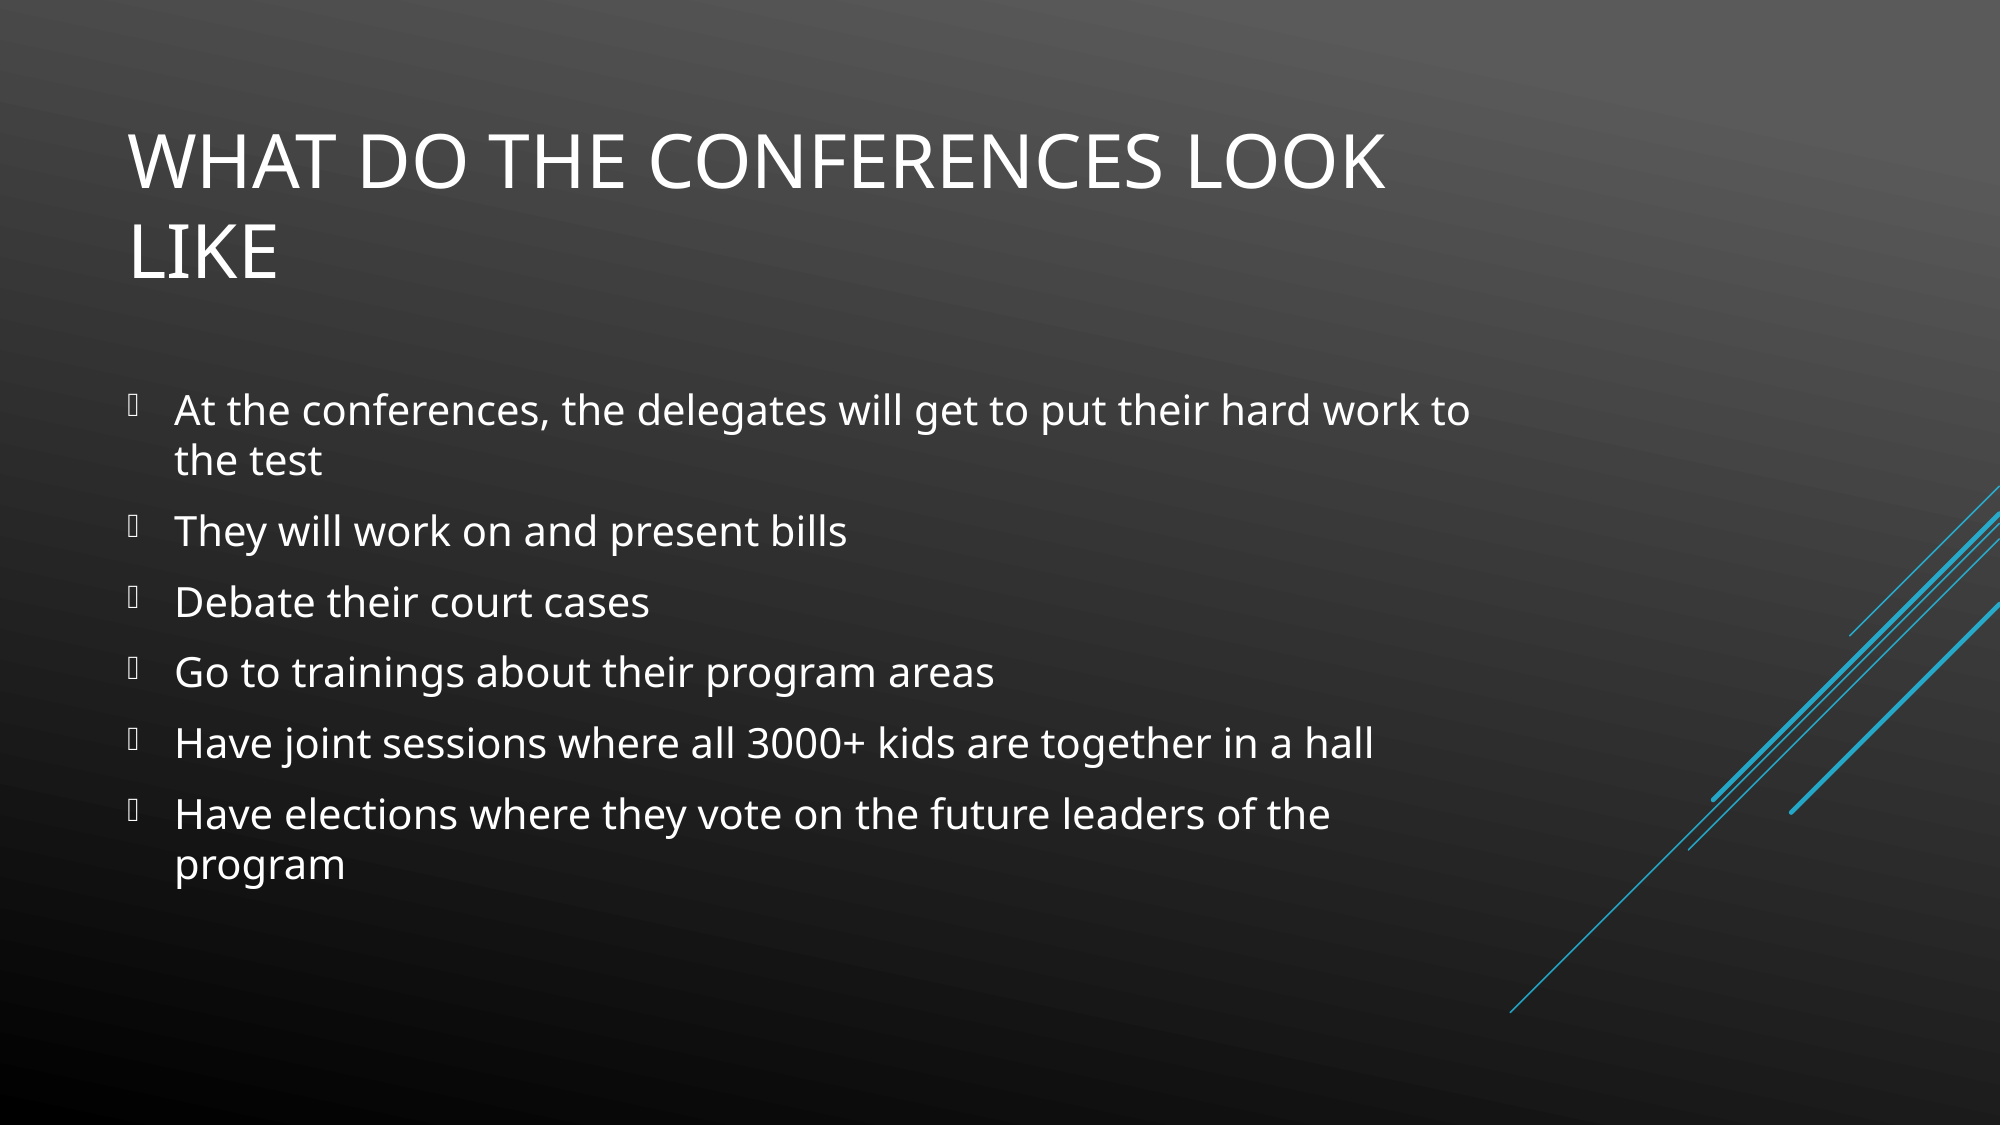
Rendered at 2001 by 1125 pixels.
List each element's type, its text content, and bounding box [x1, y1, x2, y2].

list At the conferences, the delegates will get to put their hard work to the test They will work on and present bills Debate their court cases Go to trainings about their program areas Have joint sessions where all 3000+ kids are together in a hall Have elections where they vote on the future leaders of the program [112, 339, 1513, 933]
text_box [1510, 485, 2000, 1013]
title What do the conferences look like [112, 79, 1513, 327]
text_box [0, 0, 2000, 1125]
